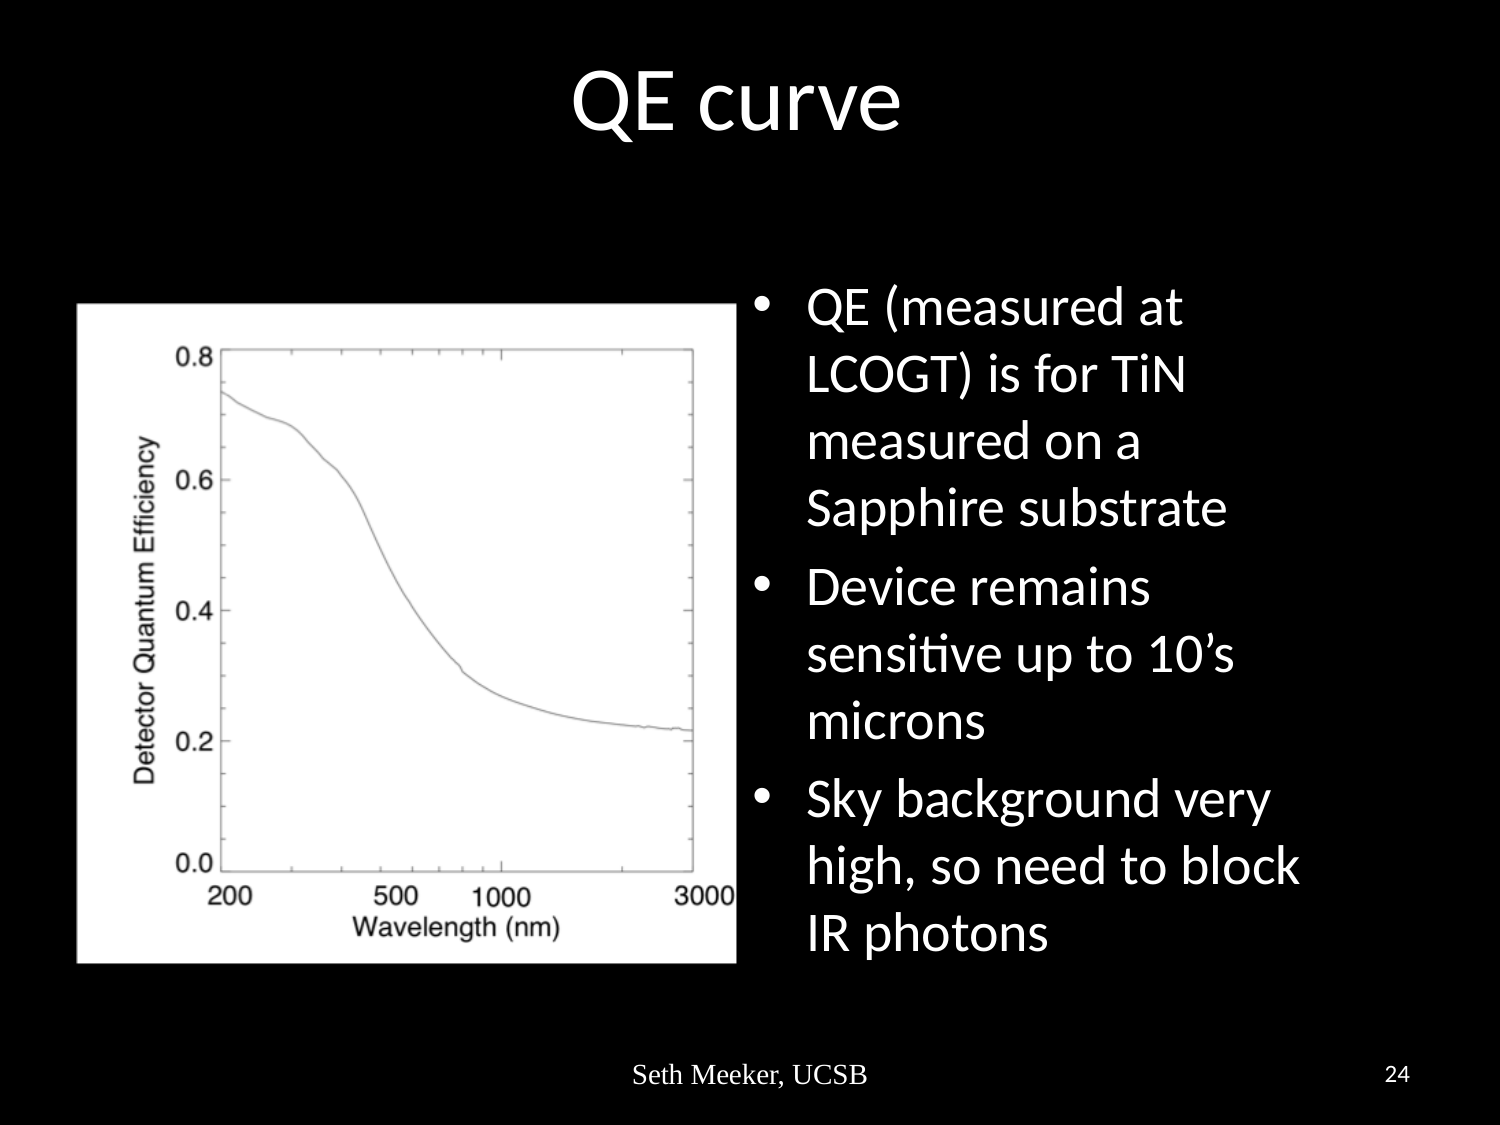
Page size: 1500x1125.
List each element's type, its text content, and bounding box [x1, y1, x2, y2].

list QE (measured at LCOGT) is for TiN measured on a Sapphire substrate Device remains sensitive up to 10’s microns Sky background very high, so need to block IR photons [738, 262, 1368, 975]
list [74, 262, 738, 1006]
footer Seth Meeker, UCSB [512, 1042, 988, 1103]
title QE curve [62, 0, 1413, 188]
slide_number 24 [1074, 1042, 1425, 1103]
